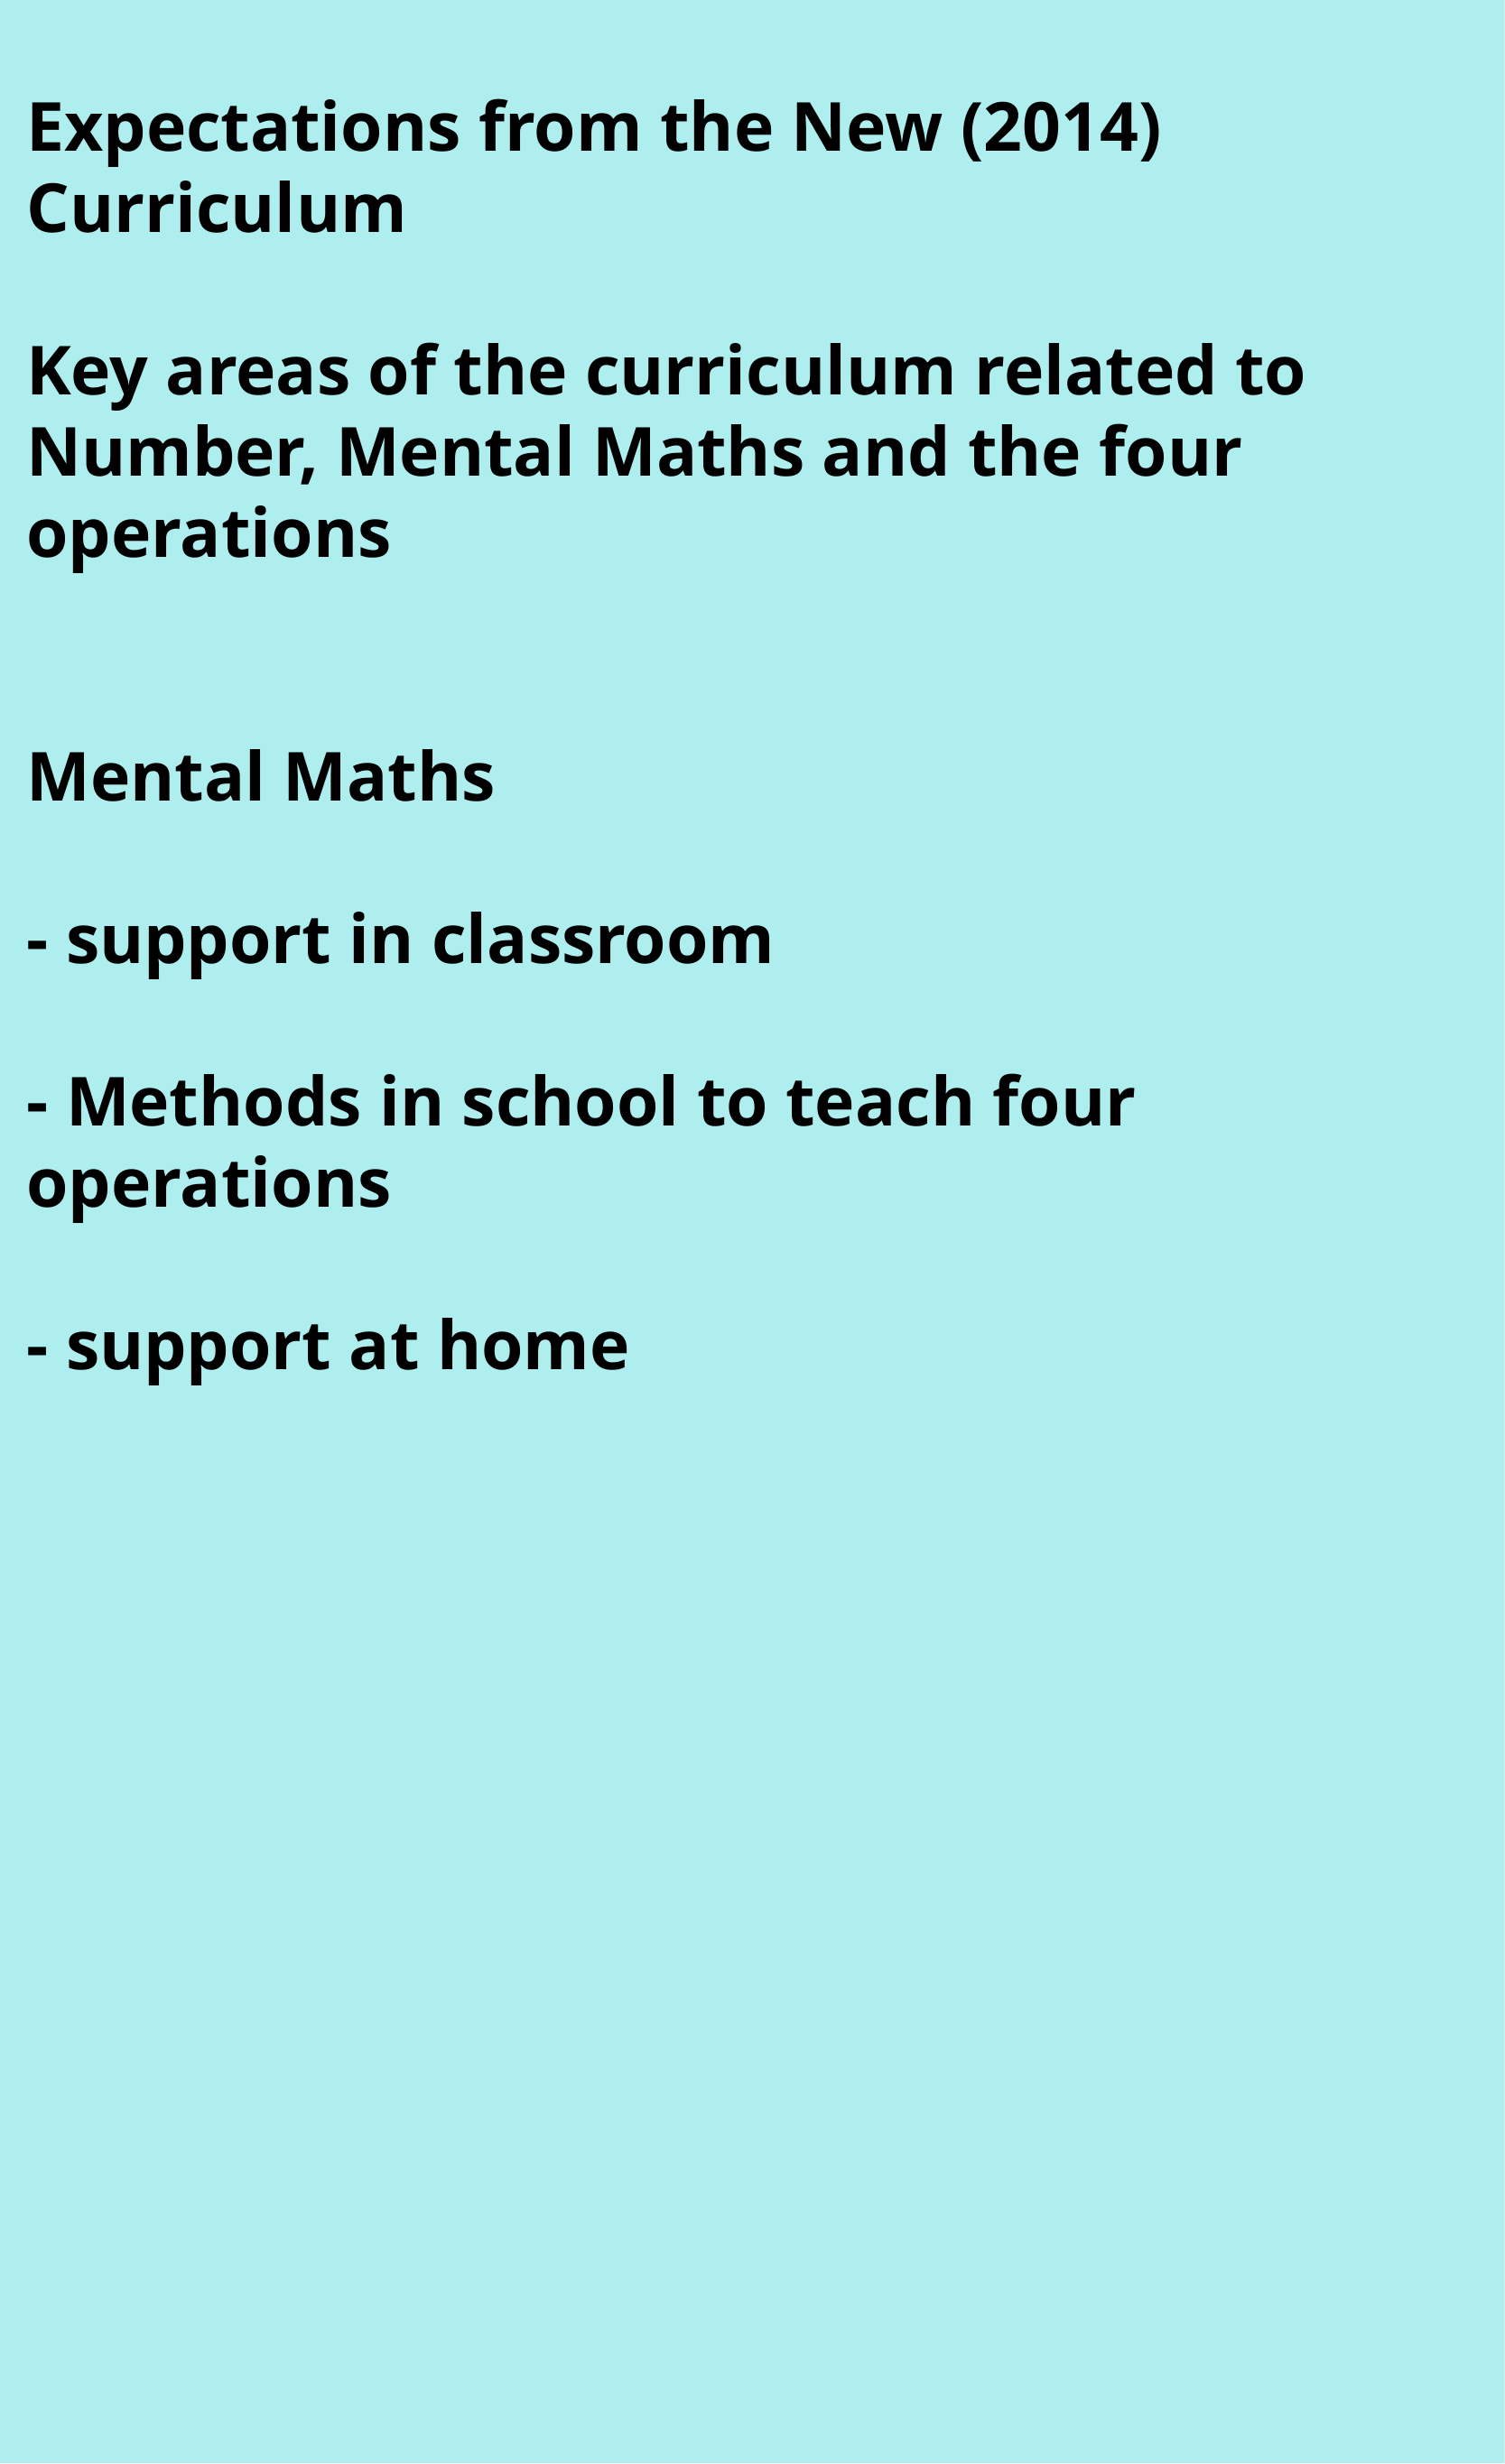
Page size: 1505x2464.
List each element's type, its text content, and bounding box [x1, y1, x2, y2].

text_box Expectations from the New (2014) Curriculum Key areas of the curriculum related to Number, Mental Maths and the four operations Mental Maths - support in classroom - Methods in school to teach four operations - support at home [13, 77, 1375, 1391]
